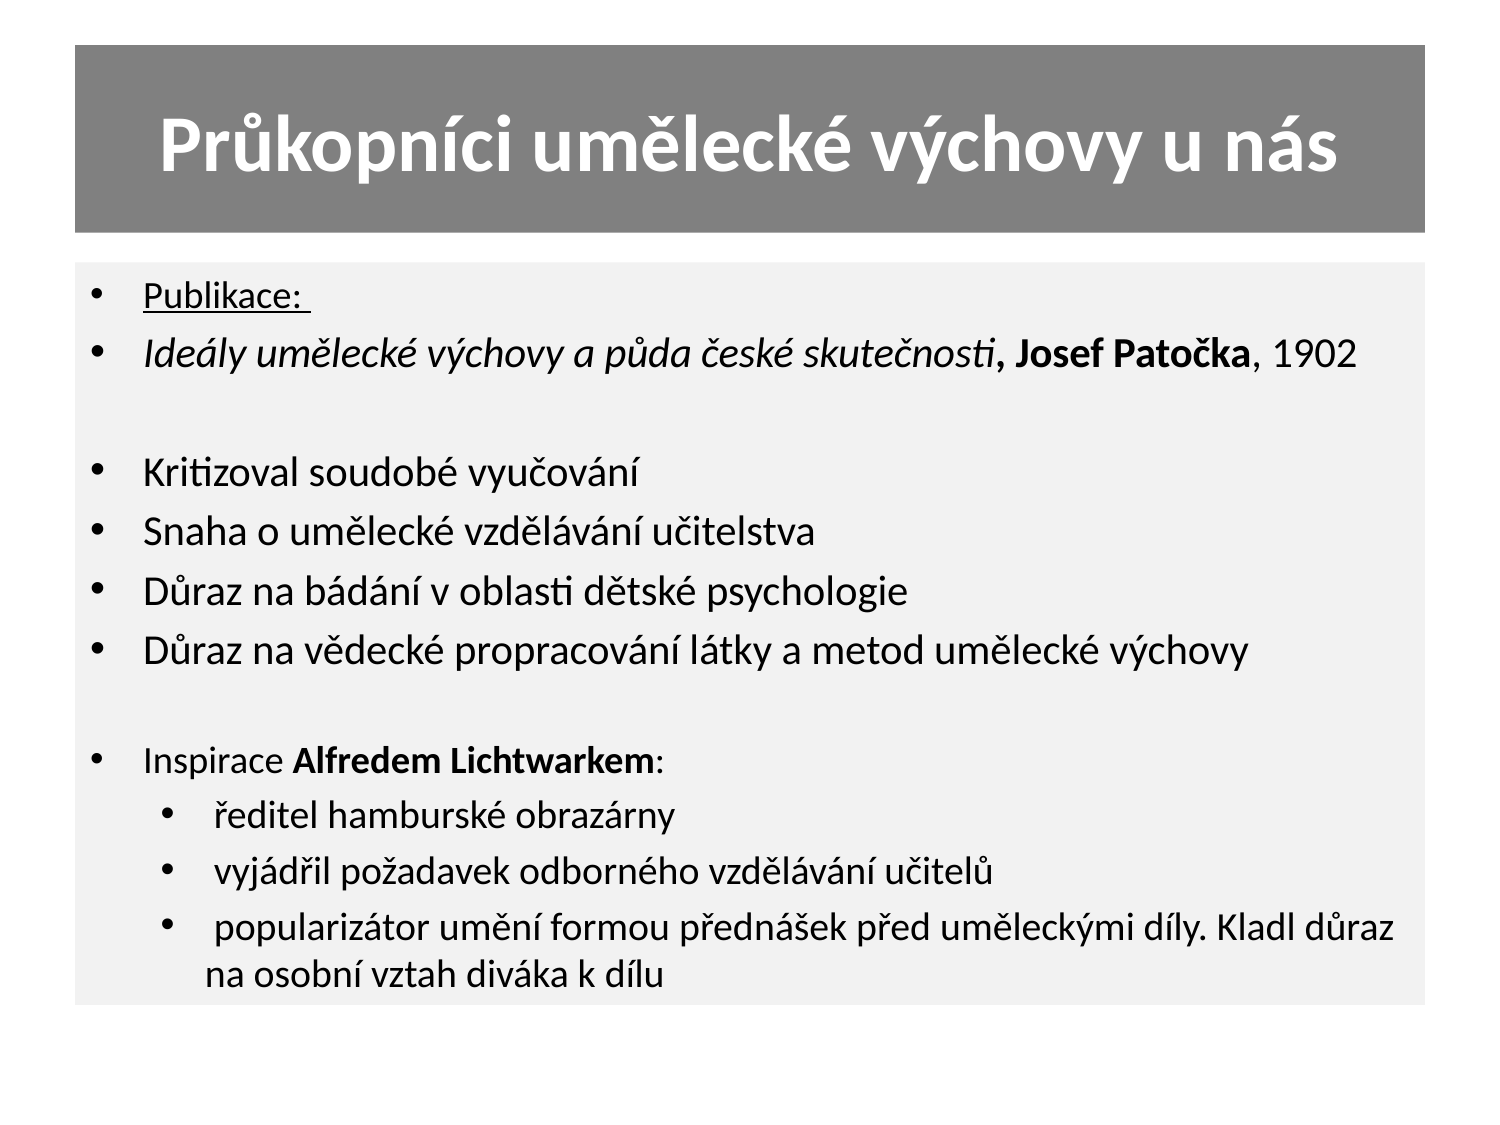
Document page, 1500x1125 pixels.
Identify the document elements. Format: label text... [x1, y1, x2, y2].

title Průkopníci umělecké výchovy u nás [75, 45, 1425, 233]
list Publikace: Ideály umělecké výchovy a půda české skutečnosti, Josef Patočka, 1902 Kritizoval soudobé vyučování Snaha o umělecké vzdělávání učitelstva Důraz na bádání v oblasti dětské psychologie Důraz na vědecké propracování látky a metod umělecké výchovy Inspirace Alfredem Lichtwarkem: ředitel hamburské obrazárny vyjádřil požadavek odborného vzdělávání učitelů popularizátor umění formou přednášek před uměleckými díly. Kladl důraz na osobní vztah diváka k dílu [75, 262, 1425, 1005]
